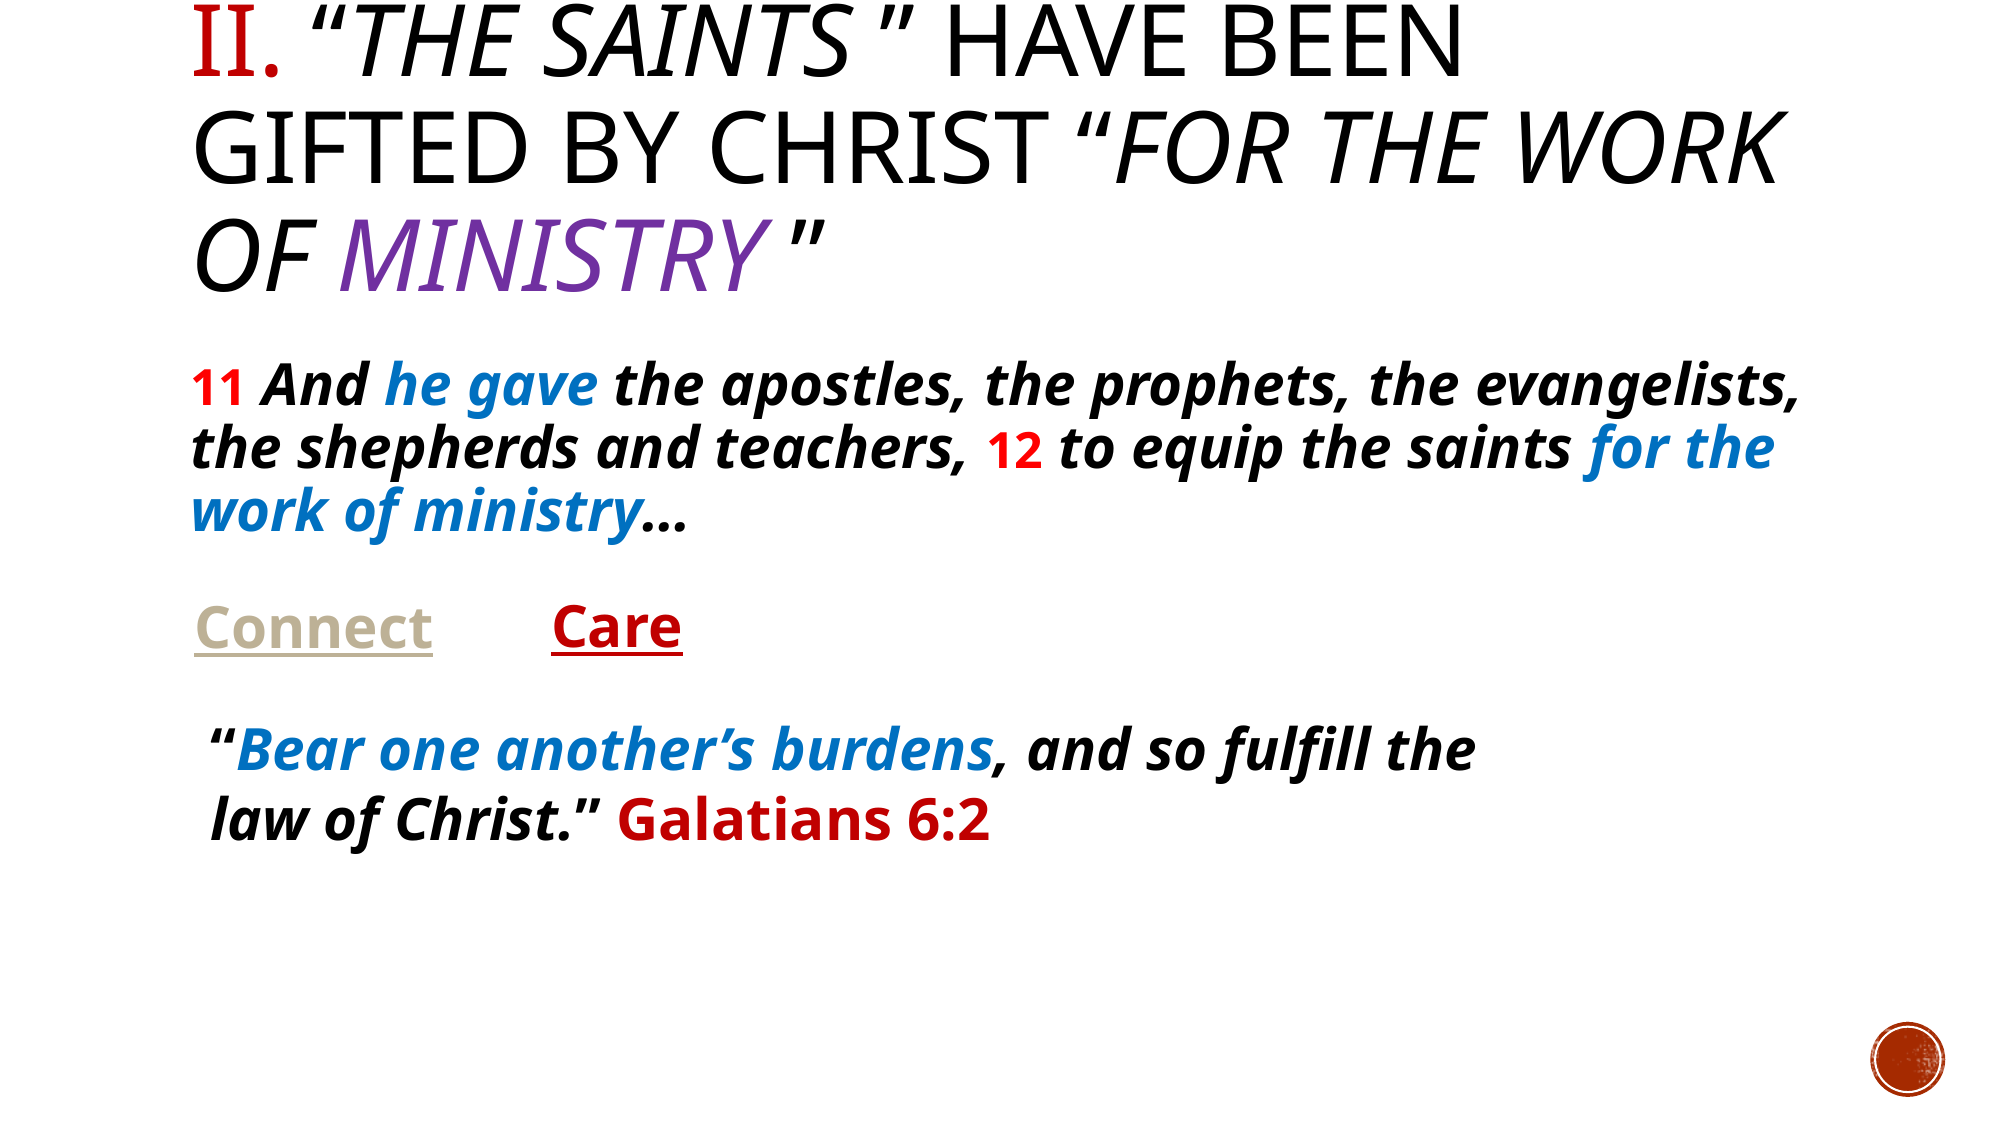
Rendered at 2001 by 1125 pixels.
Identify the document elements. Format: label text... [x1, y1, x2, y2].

text_box Connect [175, 582, 453, 668]
text_box Care [478, 581, 756, 667]
text_box “Bear one another’s burdens, and so fulfill the law of Christ.” Galatians 6:2 [195, 704, 1524, 859]
list 11 And he gave the apostles, the prophets, the evangelists, the shepherds and teachers, 12 to equip the saints for the work of ministry… [175, 348, 1826, 583]
title II. “The saints ” have been gifted by Christ “for the work of ministry ” [175, 79, 1826, 344]
